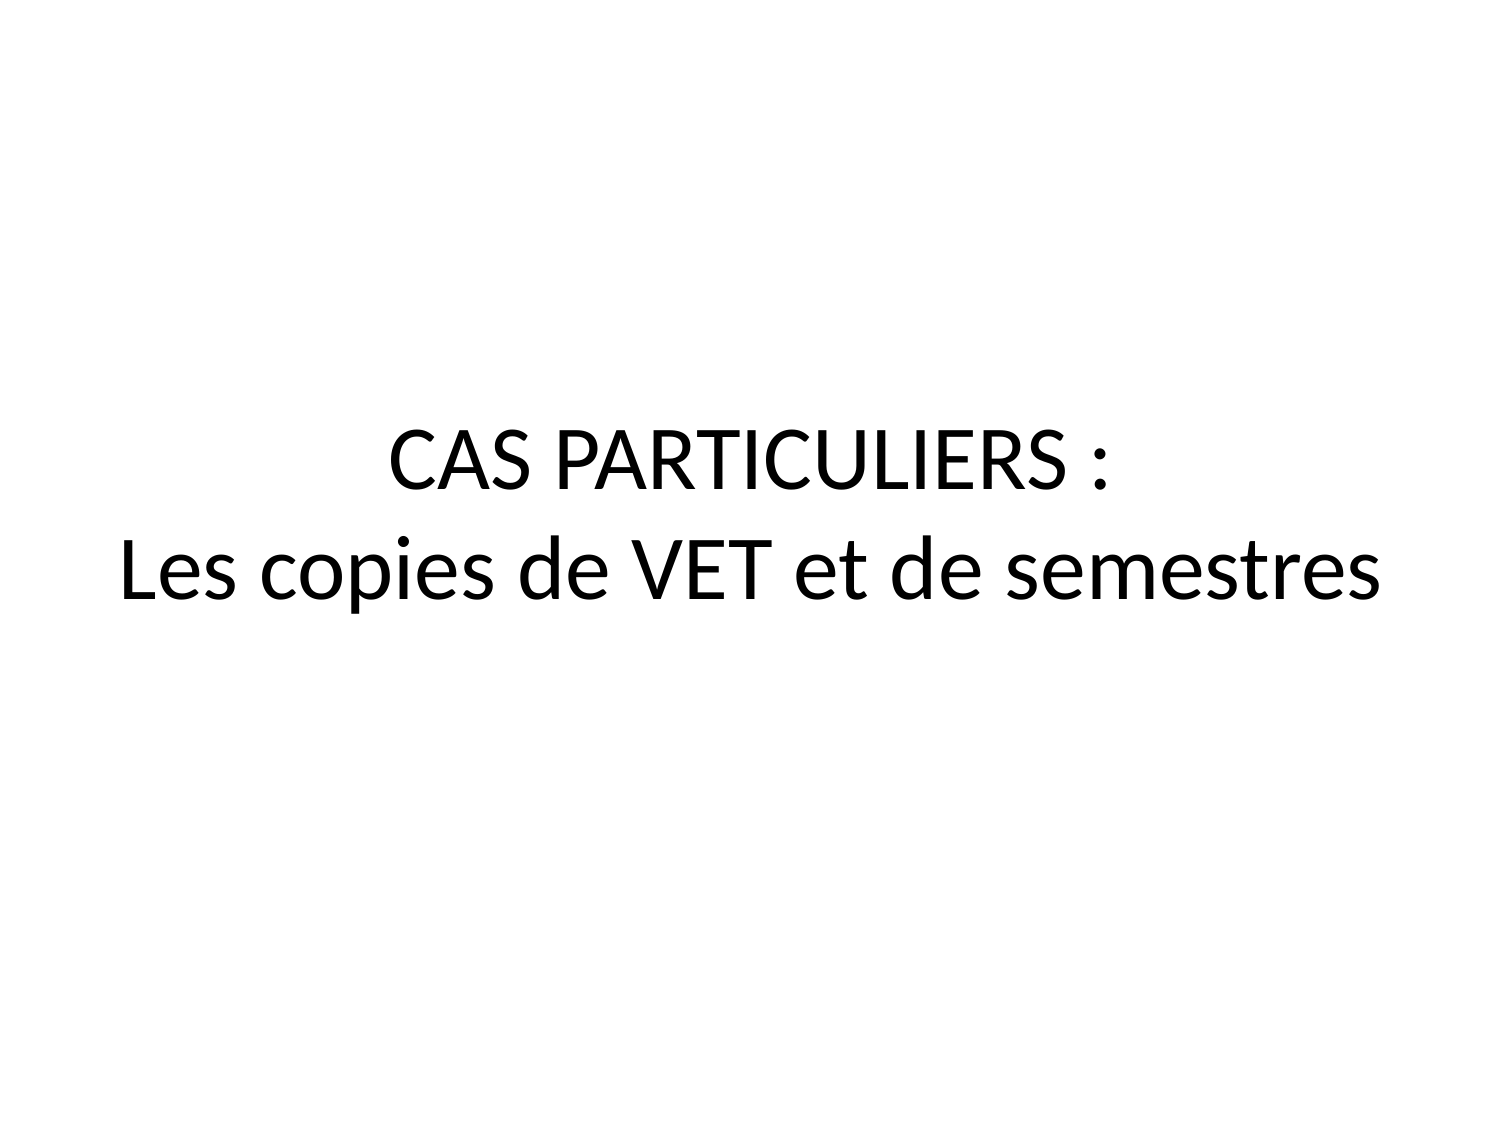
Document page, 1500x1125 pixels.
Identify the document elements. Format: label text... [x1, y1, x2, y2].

title CAS PARTICULIERS : Les copies de VET et de semestres [76, 231, 1427, 785]
